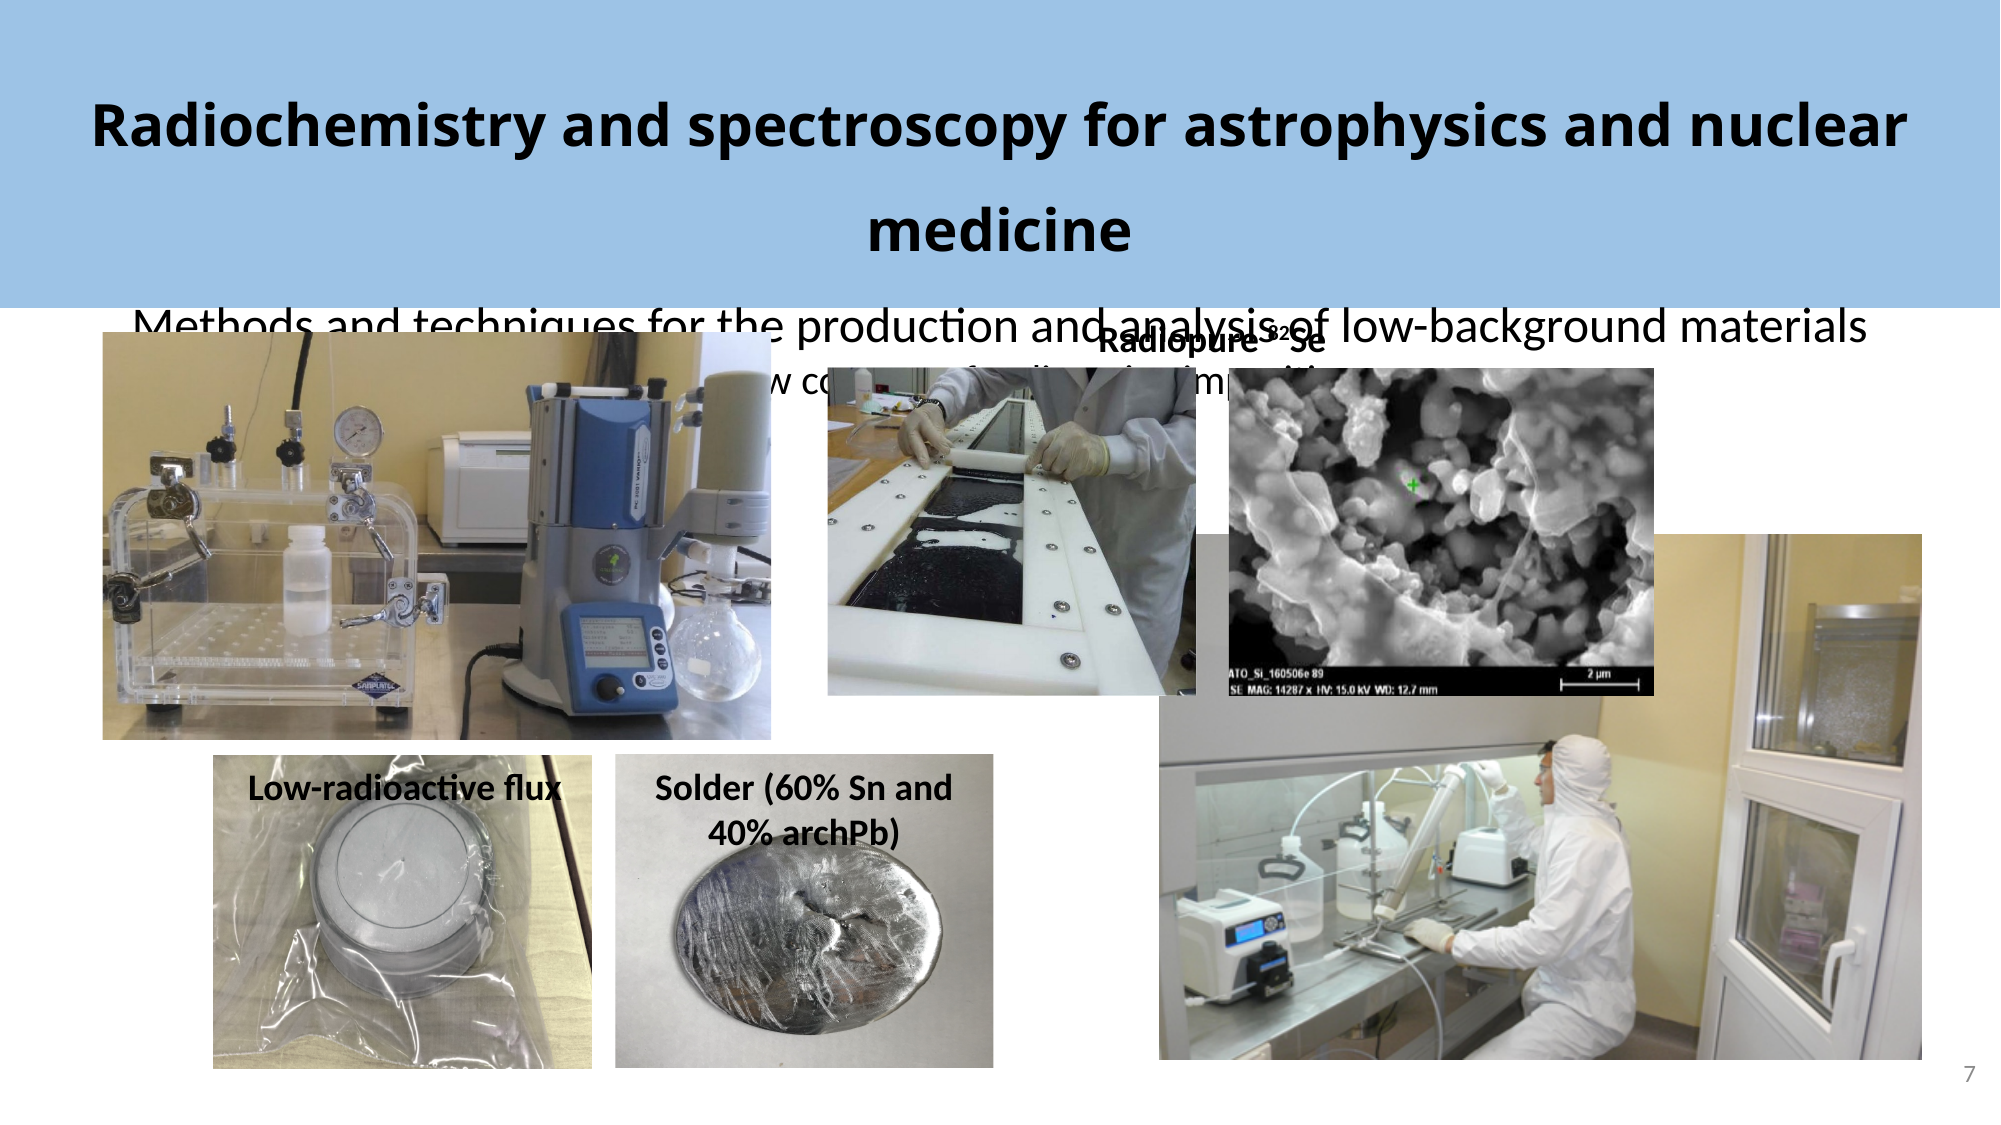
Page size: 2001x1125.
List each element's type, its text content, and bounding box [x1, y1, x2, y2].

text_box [213, 754, 994, 1069]
slide_number 7 [1541, 1042, 1992, 1103]
picture [102, 332, 772, 740]
text_box Radiochemistry and spectroscopy for astrophysics and nuclear medicine Methods and techniques for the production and analysis of low-background materials with low content of radioactive impurities [51, 45, 1949, 410]
picture [1159, 534, 1922, 1060]
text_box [827, 307, 1655, 696]
text_box [0, 0, 2000, 309]
